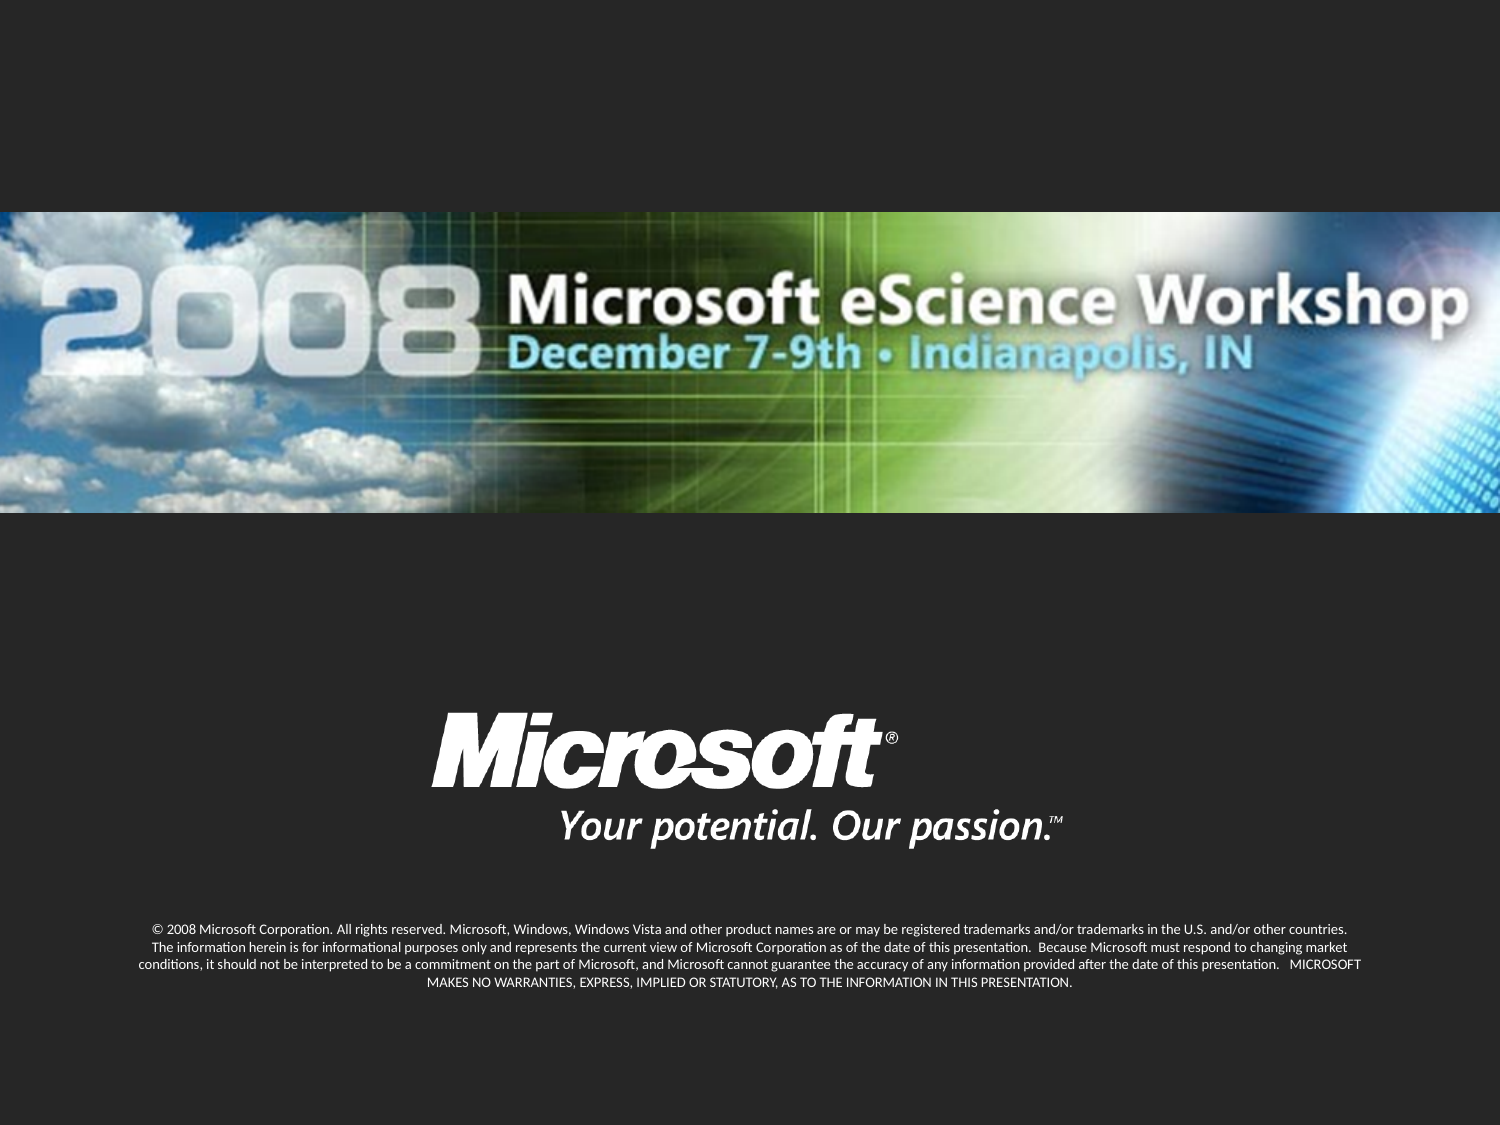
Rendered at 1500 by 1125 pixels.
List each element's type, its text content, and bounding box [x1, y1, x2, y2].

picture [430, 712, 1063, 849]
picture [0, 212, 1500, 513]
text_box © 2008 Microsoft Corporation. All rights reserved. Microsoft, Windows, Windows Vista and other product names are or may be registered trademarks and/or trademarks in the U.S. and/or other countries. The information herein is for informational purposes only and represents the current view of Microsoft Corporation as of the date of this presentation. Because Microsoft must respond to changing market conditions, it should not be interpreted to be a commitment on the part of Microsoft, and Microsoft cannot guarantee the accuracy of any information provided after the date of this presentation. MICROSOFT MAKES NO WARRANTIES, EXPRESS, IMPLIED OR STATUTORY, AS TO THE INFORMATION IN THIS PRESENTATION. [121, 912, 1379, 998]
